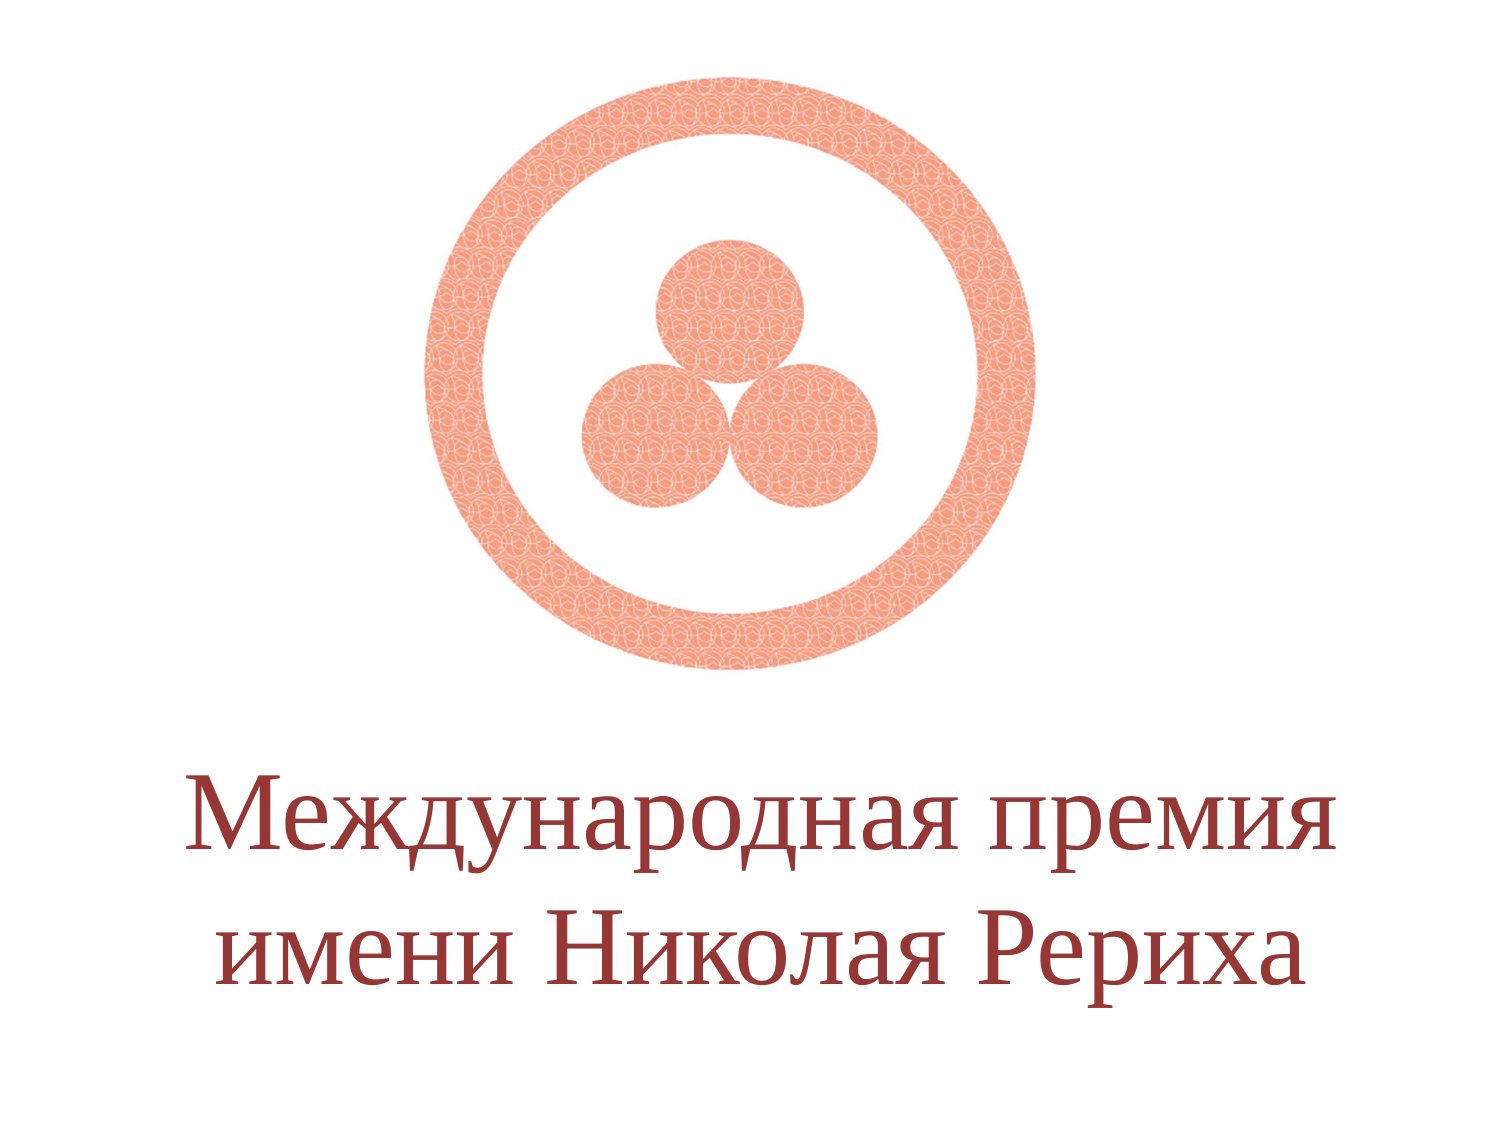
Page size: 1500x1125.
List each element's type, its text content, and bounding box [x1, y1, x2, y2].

picture [395, 39, 1058, 693]
title Международная премия имени Николая Рериха [123, 751, 1399, 993]
